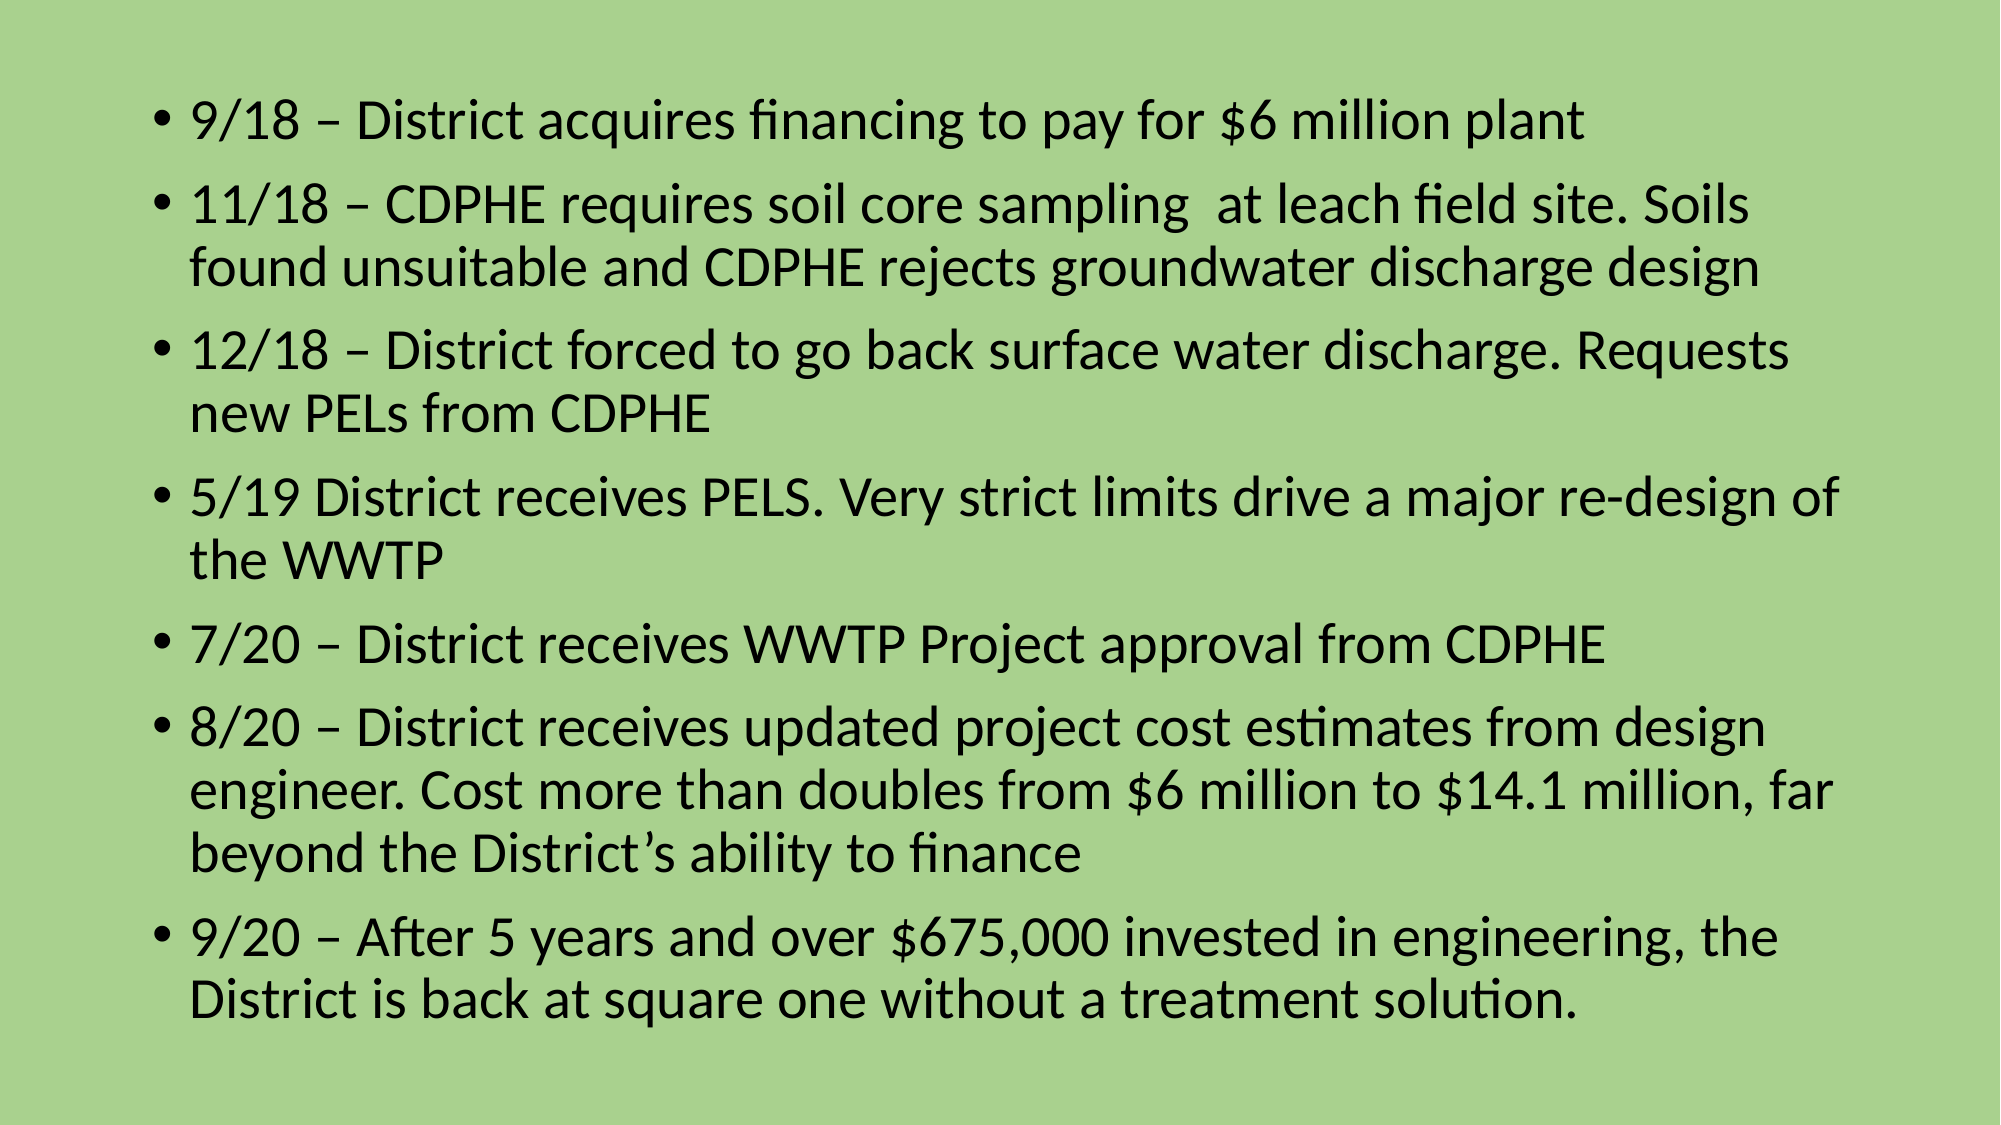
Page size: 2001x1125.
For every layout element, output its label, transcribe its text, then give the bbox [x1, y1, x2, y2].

list 9/18 – District acquires financing to pay for $6 million plant 11/18 – CDPHE requires soil core sampling at leach field site. Soils found unsuitable and CDPHE rejects groundwater discharge design 12/18 – District forced to go back surface water discharge. Requests new PELs from CDPHE 5/19 District receives PELS. Very strict limits drive a major re-design of the WWTP 7/20 – District receives WWTP Project approval from CDPHE 8/20 – District receives updated project cost estimates from design engineer. Cost more than doubles from $6 million to $14.1 million, far beyond the District’s ability to finance 9/20 – After 5 years and over $675,000 invested in engineering, the District is back at square one without a treatment solution. [137, 82, 1863, 1079]
